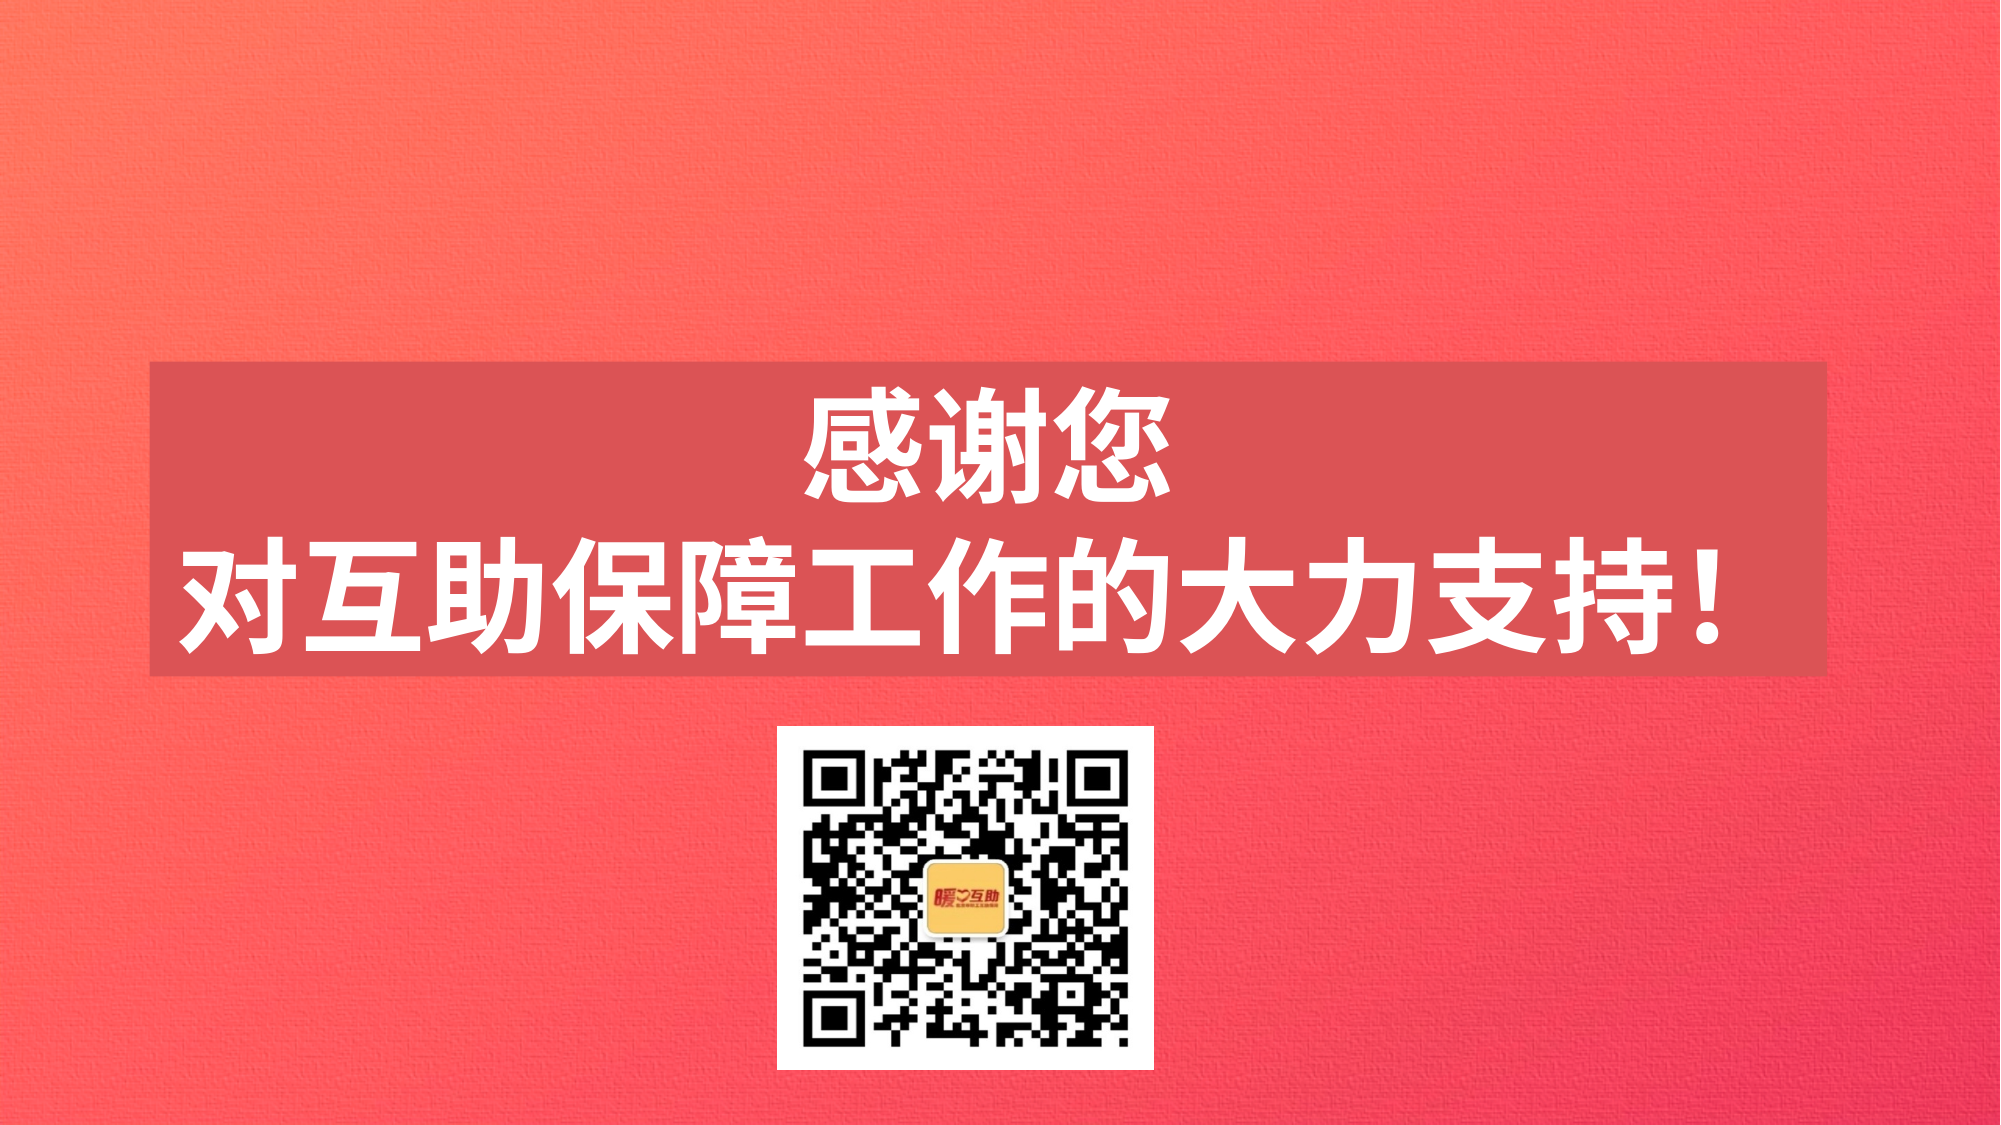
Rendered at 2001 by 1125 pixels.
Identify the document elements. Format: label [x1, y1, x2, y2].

text_box [0, 0, 2000, 1125]
